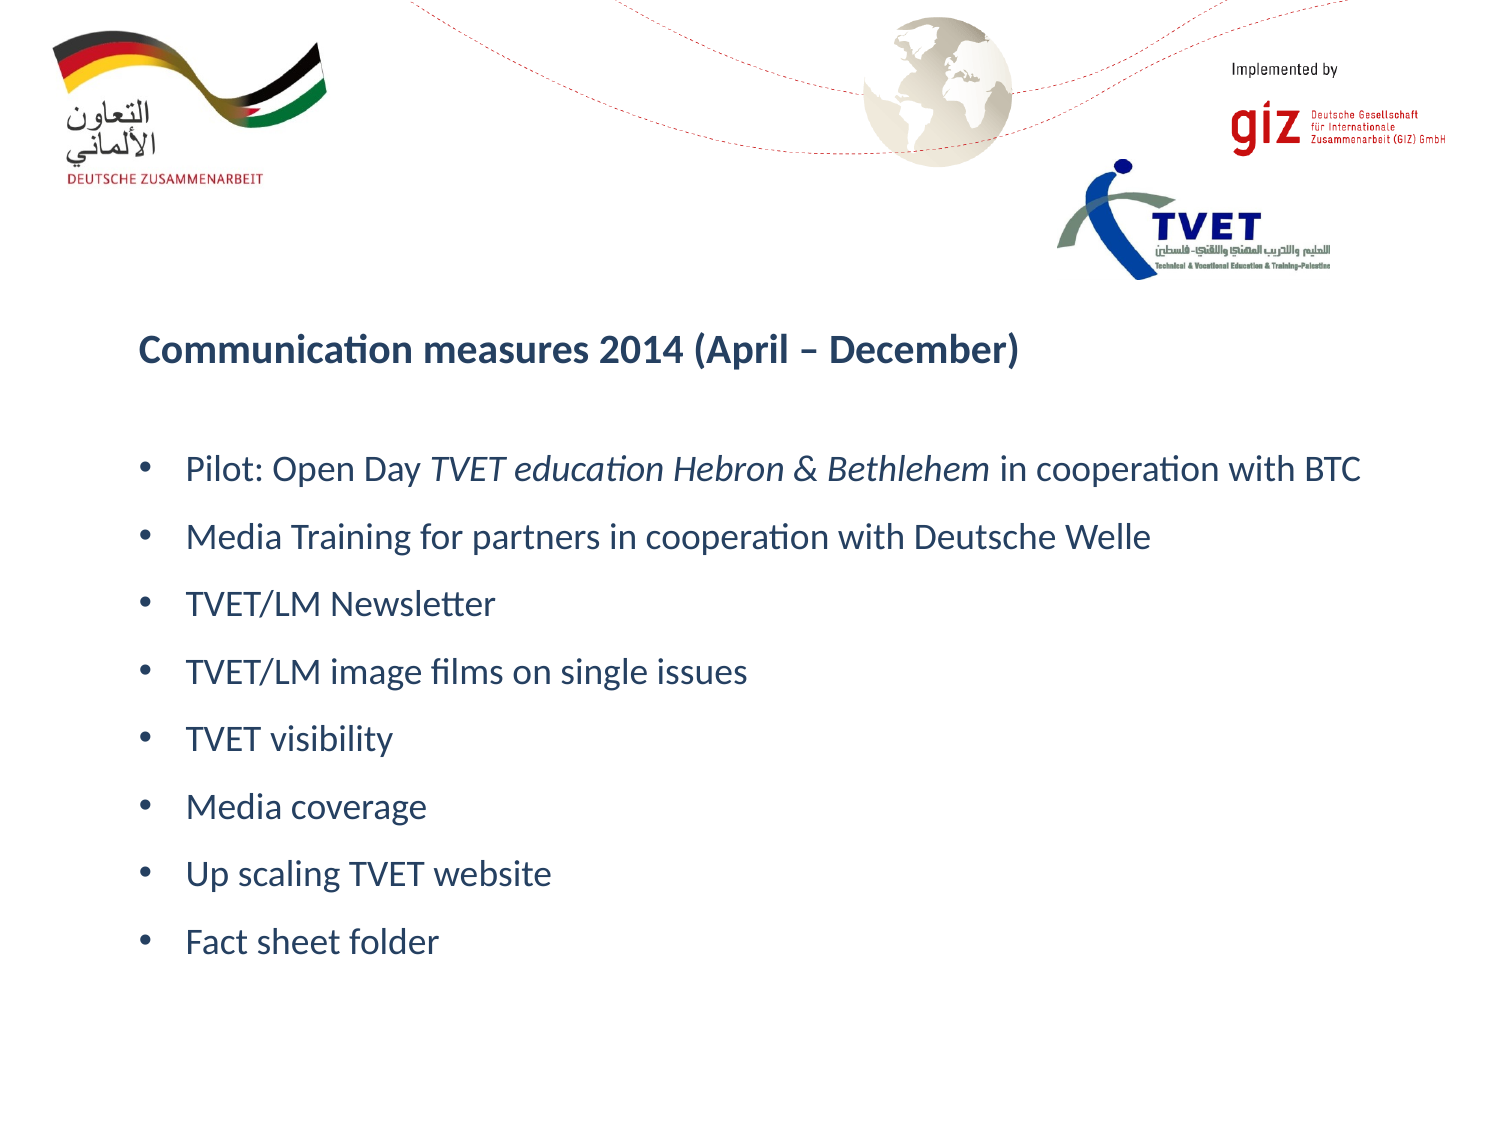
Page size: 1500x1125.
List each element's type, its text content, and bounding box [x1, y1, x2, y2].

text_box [0, 0, 1500, 221]
picture [1056, 159, 1330, 281]
text_box Communication measures 2014 (April – December) Pilot: Open Day TVET education Hebron & Bethlehem in cooperation with BTC Media Training for partners in cooperation with Deutsche Welle TVET/LM Newsletter TVET/LM image films on single issues TVET visibility Media coverage Up scaling TVET website Fact sheet folder [123, 314, 1388, 1015]
